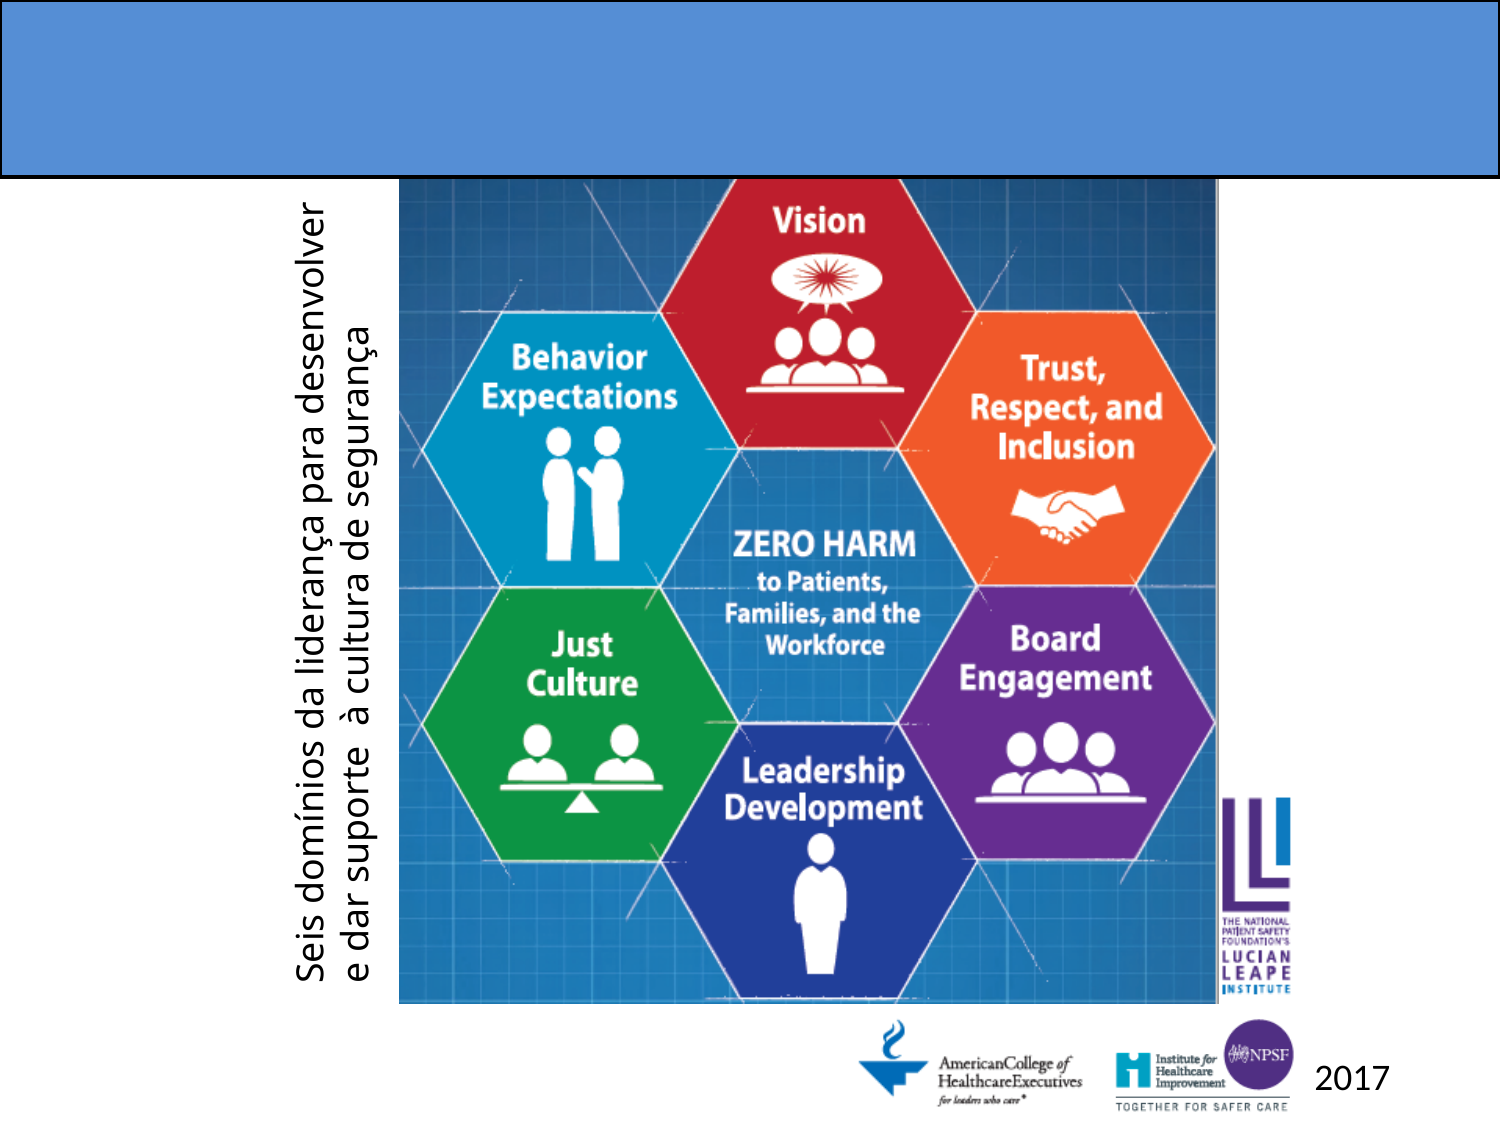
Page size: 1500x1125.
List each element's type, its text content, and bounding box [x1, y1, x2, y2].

text_box 2017 [1305, 1045, 1426, 1106]
text_box Seis domínios da liderança para desenvolver e dar suporte à cultura de segurança [278, 179, 396, 999]
text_box [0, 0, 1500, 179]
picture [399, 177, 1300, 1125]
